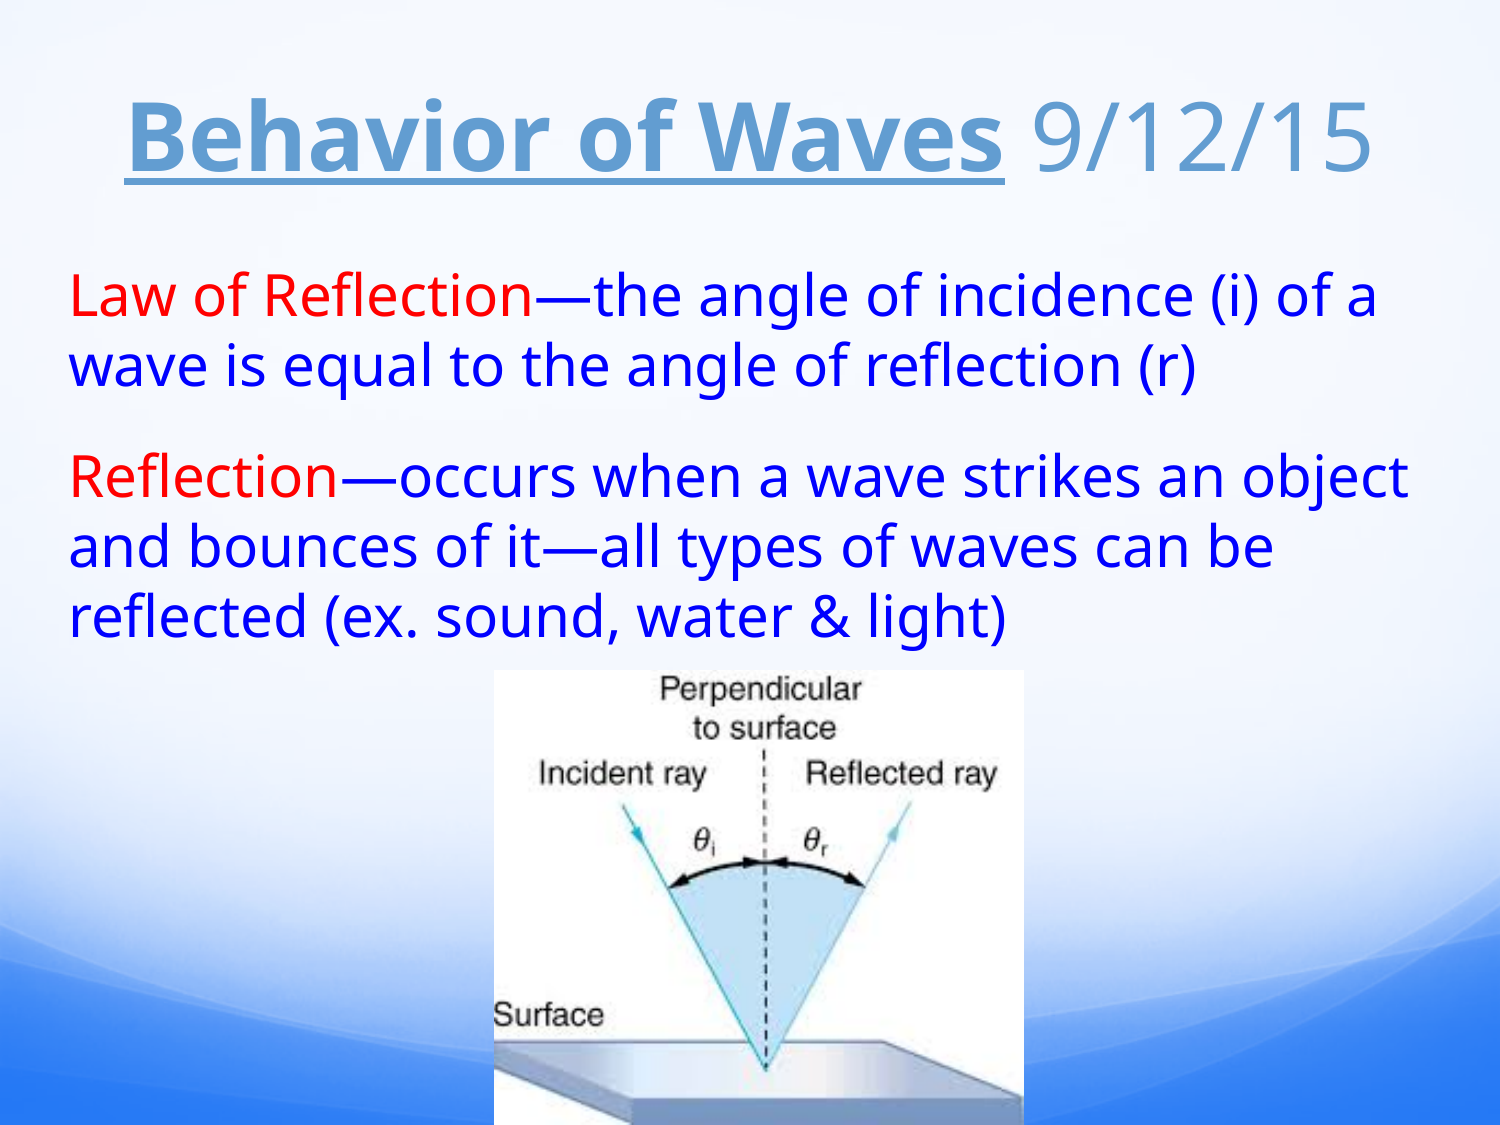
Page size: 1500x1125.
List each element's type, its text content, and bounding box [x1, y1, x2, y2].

picture [493, 669, 1024, 1125]
list Law of Reflection—the angle of incidence (i) of a wave is equal to the angle of reflection (r) Reflection—occurs when a wave strikes an object and bounces of it—all types of waves can be reflected (ex. sound, water & light) [53, 250, 1458, 963]
title Behavior of Waves 9/12/15 [90, 0, 1410, 198]
